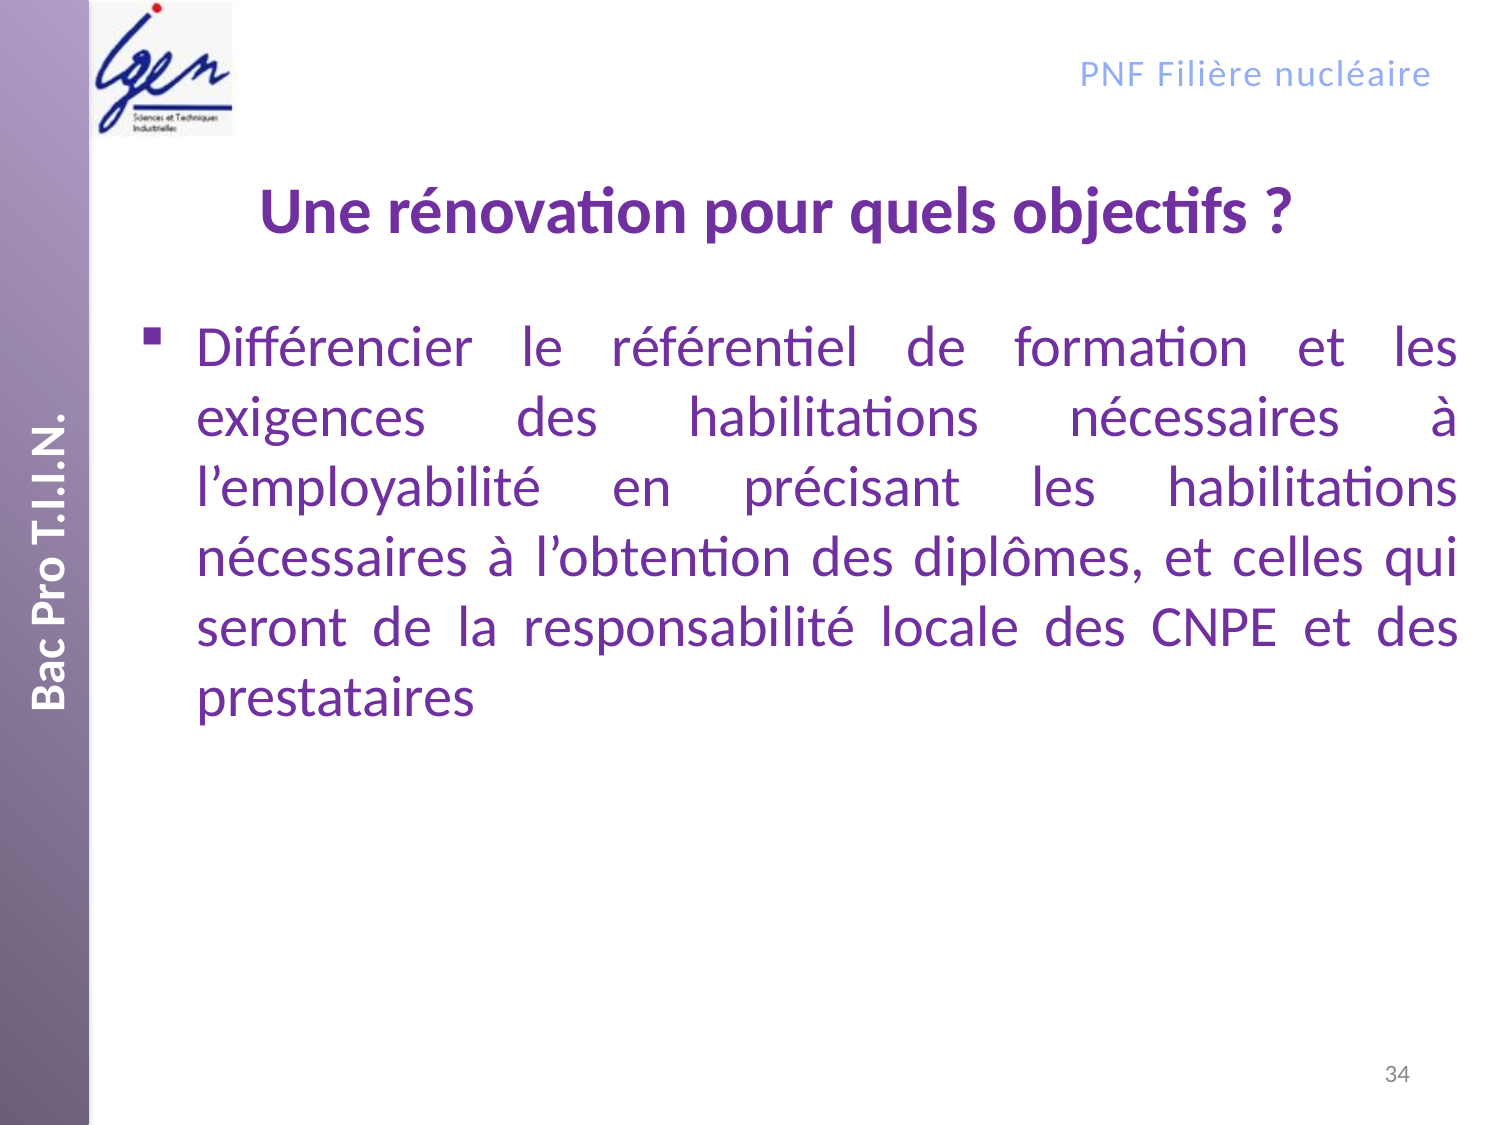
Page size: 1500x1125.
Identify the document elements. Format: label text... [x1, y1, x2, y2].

text_box Différencier le référentiel de formation et les exigences des habilitations nécessaires à l’employabilité en précisant les habilitations nécessaires à l’obtention des diplômes, et celles qui seront de la responsabilité locale des CNPE et des prestataires [123, 301, 1474, 1081]
text_box Une rénovation pour quels objectifs ? [102, 113, 1453, 302]
picture [88, 0, 238, 141]
text_box PNF Filière nucléaire [1057, 41, 1455, 101]
text_box Bac Pro T.I.I.N. [0, 0, 89, 1125]
slide_number 34 [1074, 1042, 1425, 1103]
